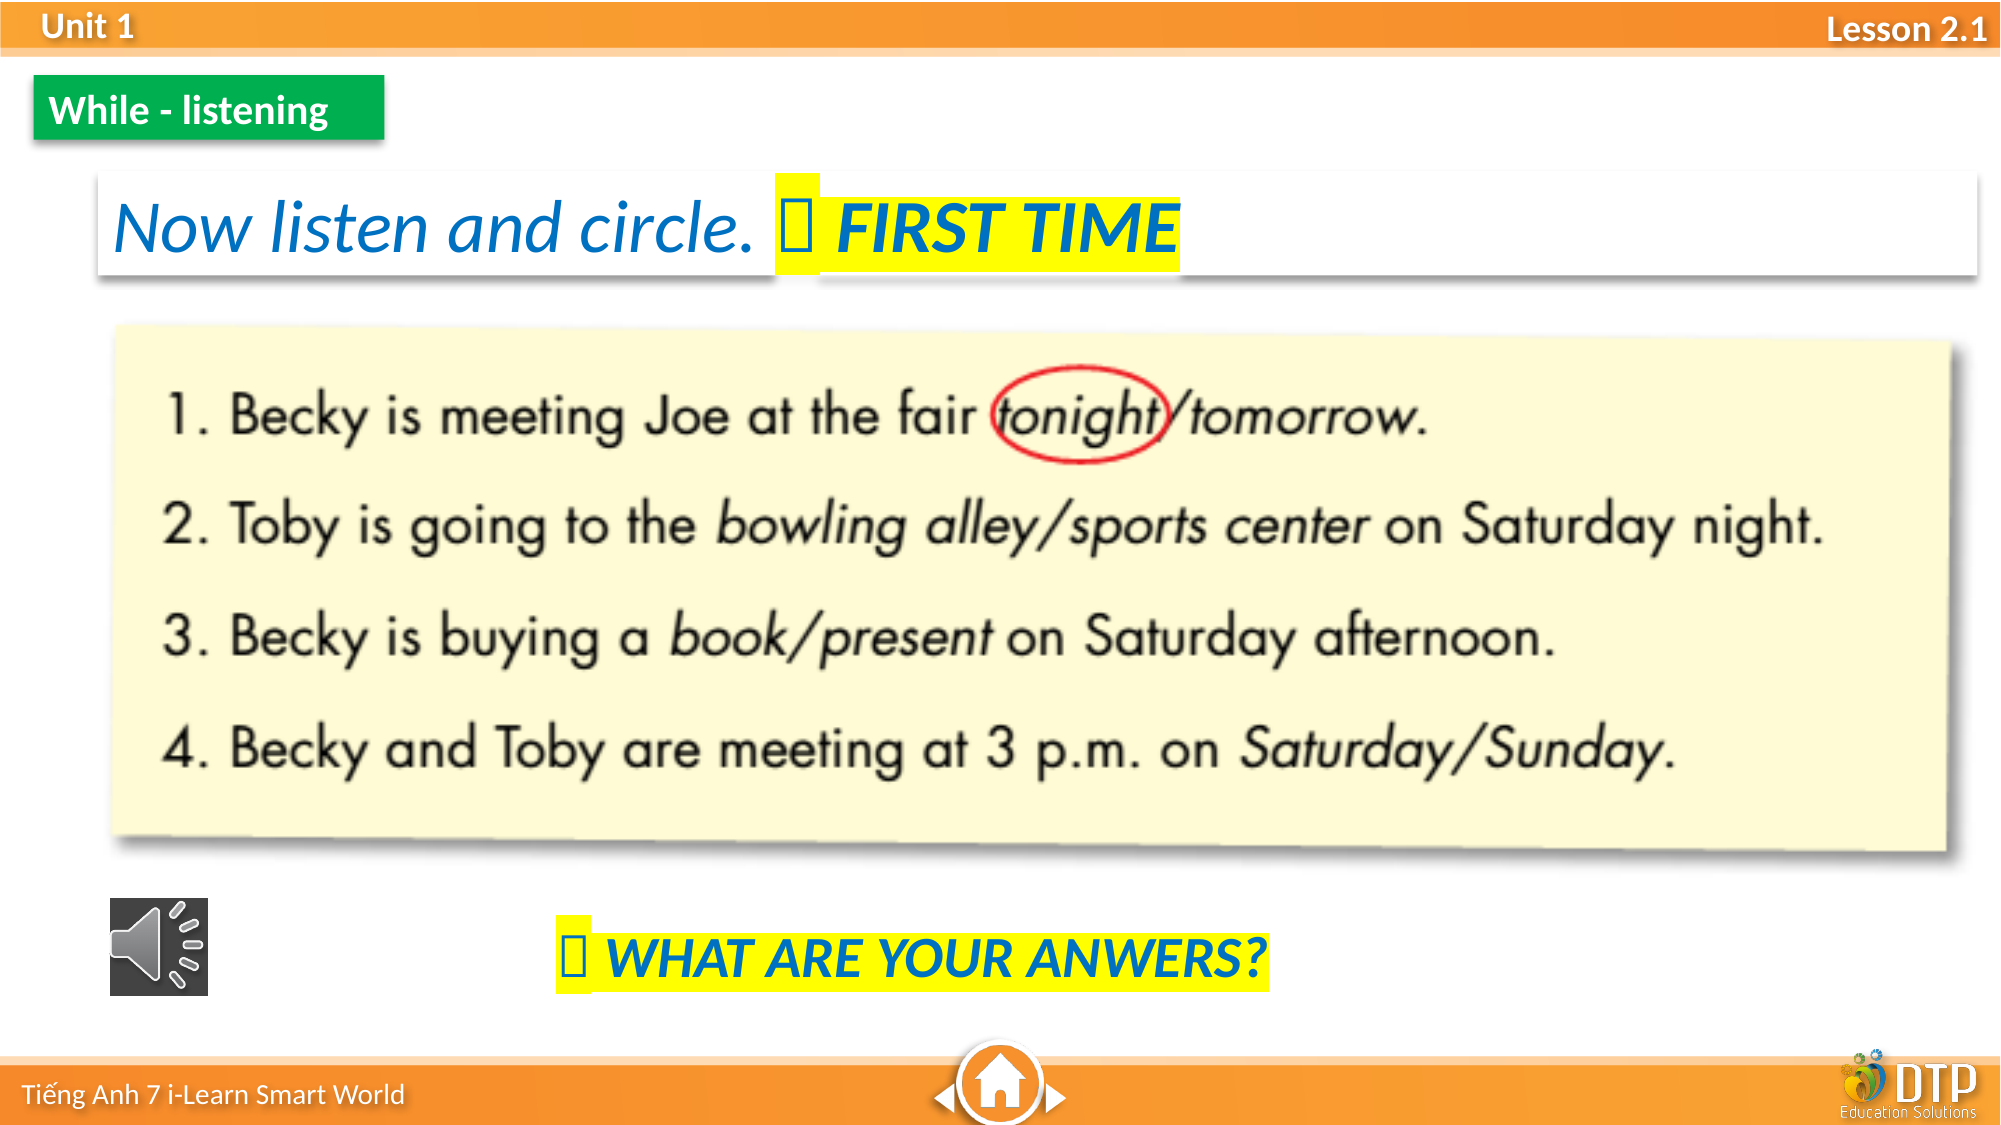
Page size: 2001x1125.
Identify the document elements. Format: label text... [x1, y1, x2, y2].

picture [0, 2, 2001, 1125]
text_box  WHAT ARE YOUR ANWERS? [541, 911, 1534, 997]
text_box While - listening [33, 75, 385, 140]
text_box Now listen and circle.  FIRST TIME [97, 170, 1978, 276]
